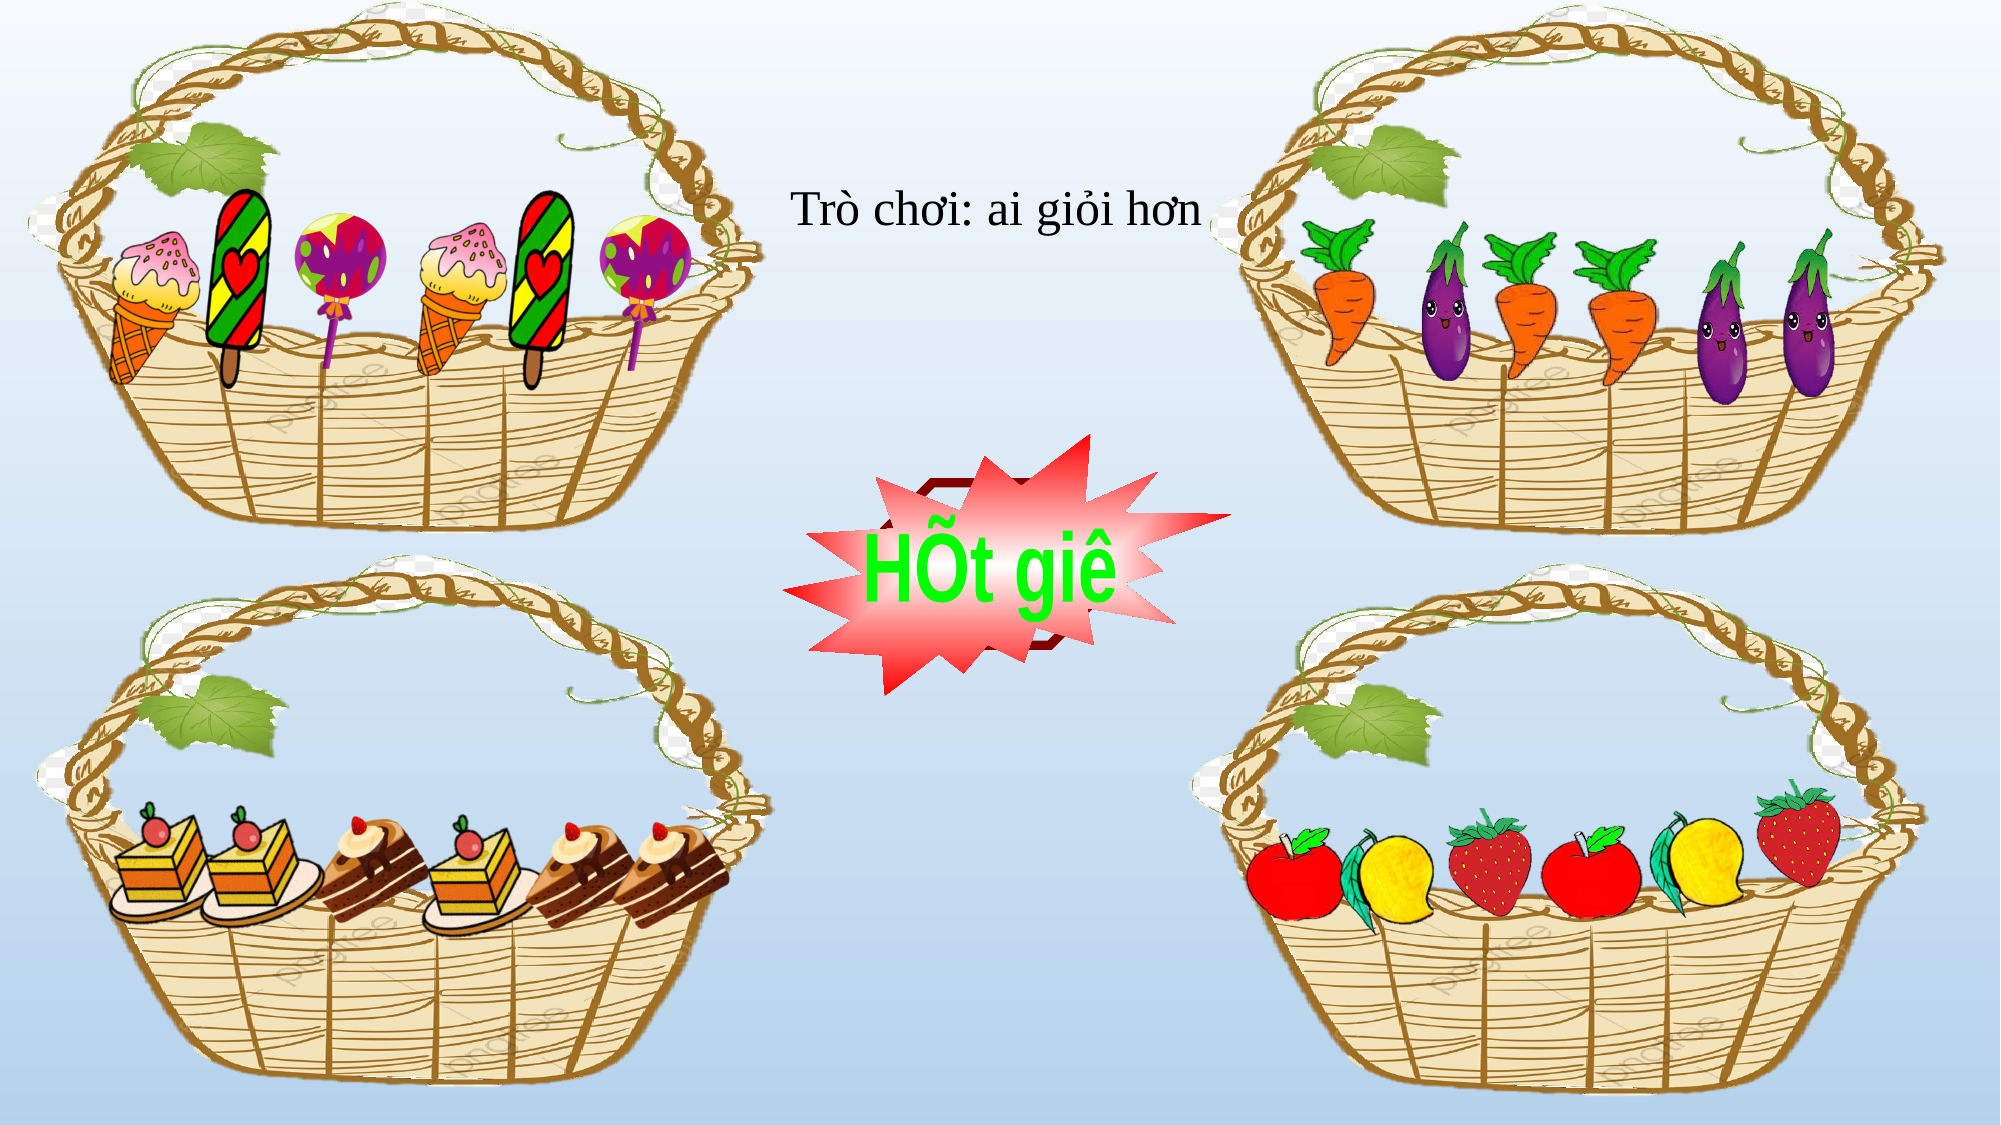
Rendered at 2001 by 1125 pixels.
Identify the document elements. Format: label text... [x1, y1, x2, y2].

picture [585, 215, 701, 388]
text_box [1031, 628, 1061, 646]
text_box Trò chơi: ai giỏi hơn [889, 167, 1153, 243]
picture [1442, 808, 1534, 917]
picture [1750, 779, 1842, 888]
picture [281, 213, 396, 387]
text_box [1153, 0, 2000, 568]
picture [1536, 806, 1748, 919]
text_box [0, 0, 889, 565]
text_box [889, 433, 1153, 686]
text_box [1135, 539, 2000, 1125]
text_box [920, 482, 972, 510]
picture [509, 188, 576, 398]
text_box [0, 530, 898, 1118]
